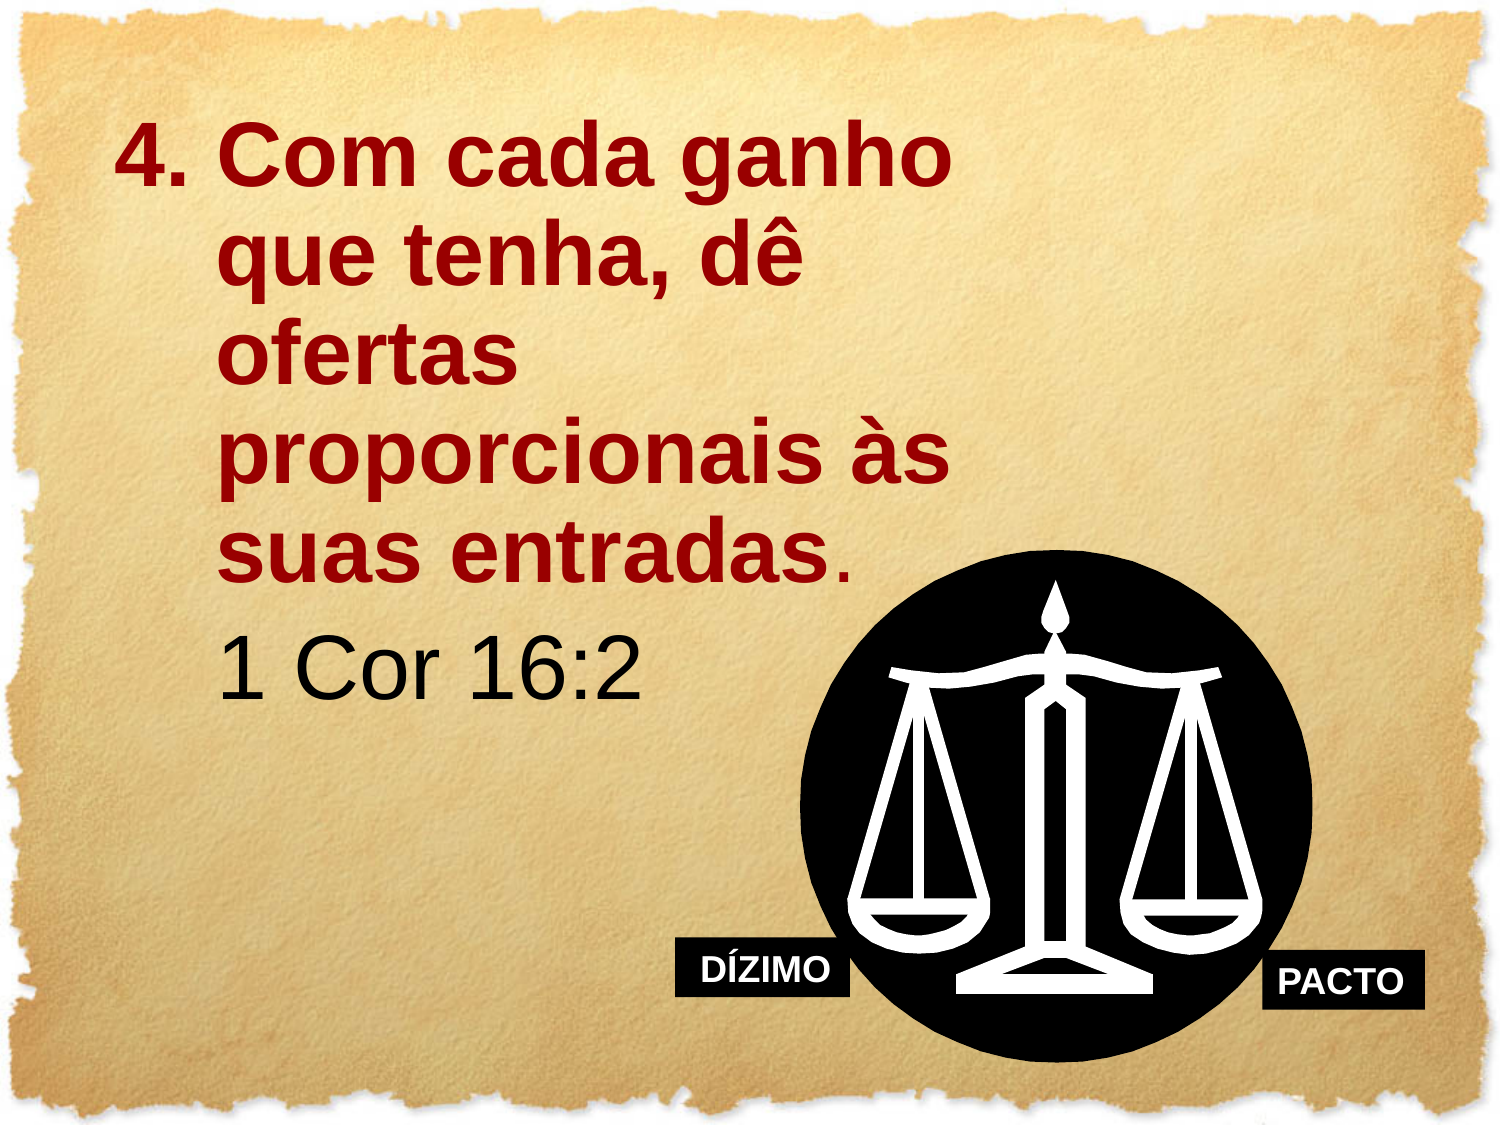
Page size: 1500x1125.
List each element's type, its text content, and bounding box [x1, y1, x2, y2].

text_box PACTO [1313, 949, 1425, 1010]
picture [0, 0, 1500, 1125]
list 4. Com cada ganho que tenha, dê ofertas proporcionais às suas entradas. 1 Cor 16:2 [99, 99, 1038, 825]
text_box DÍZIMO [675, 937, 799, 998]
